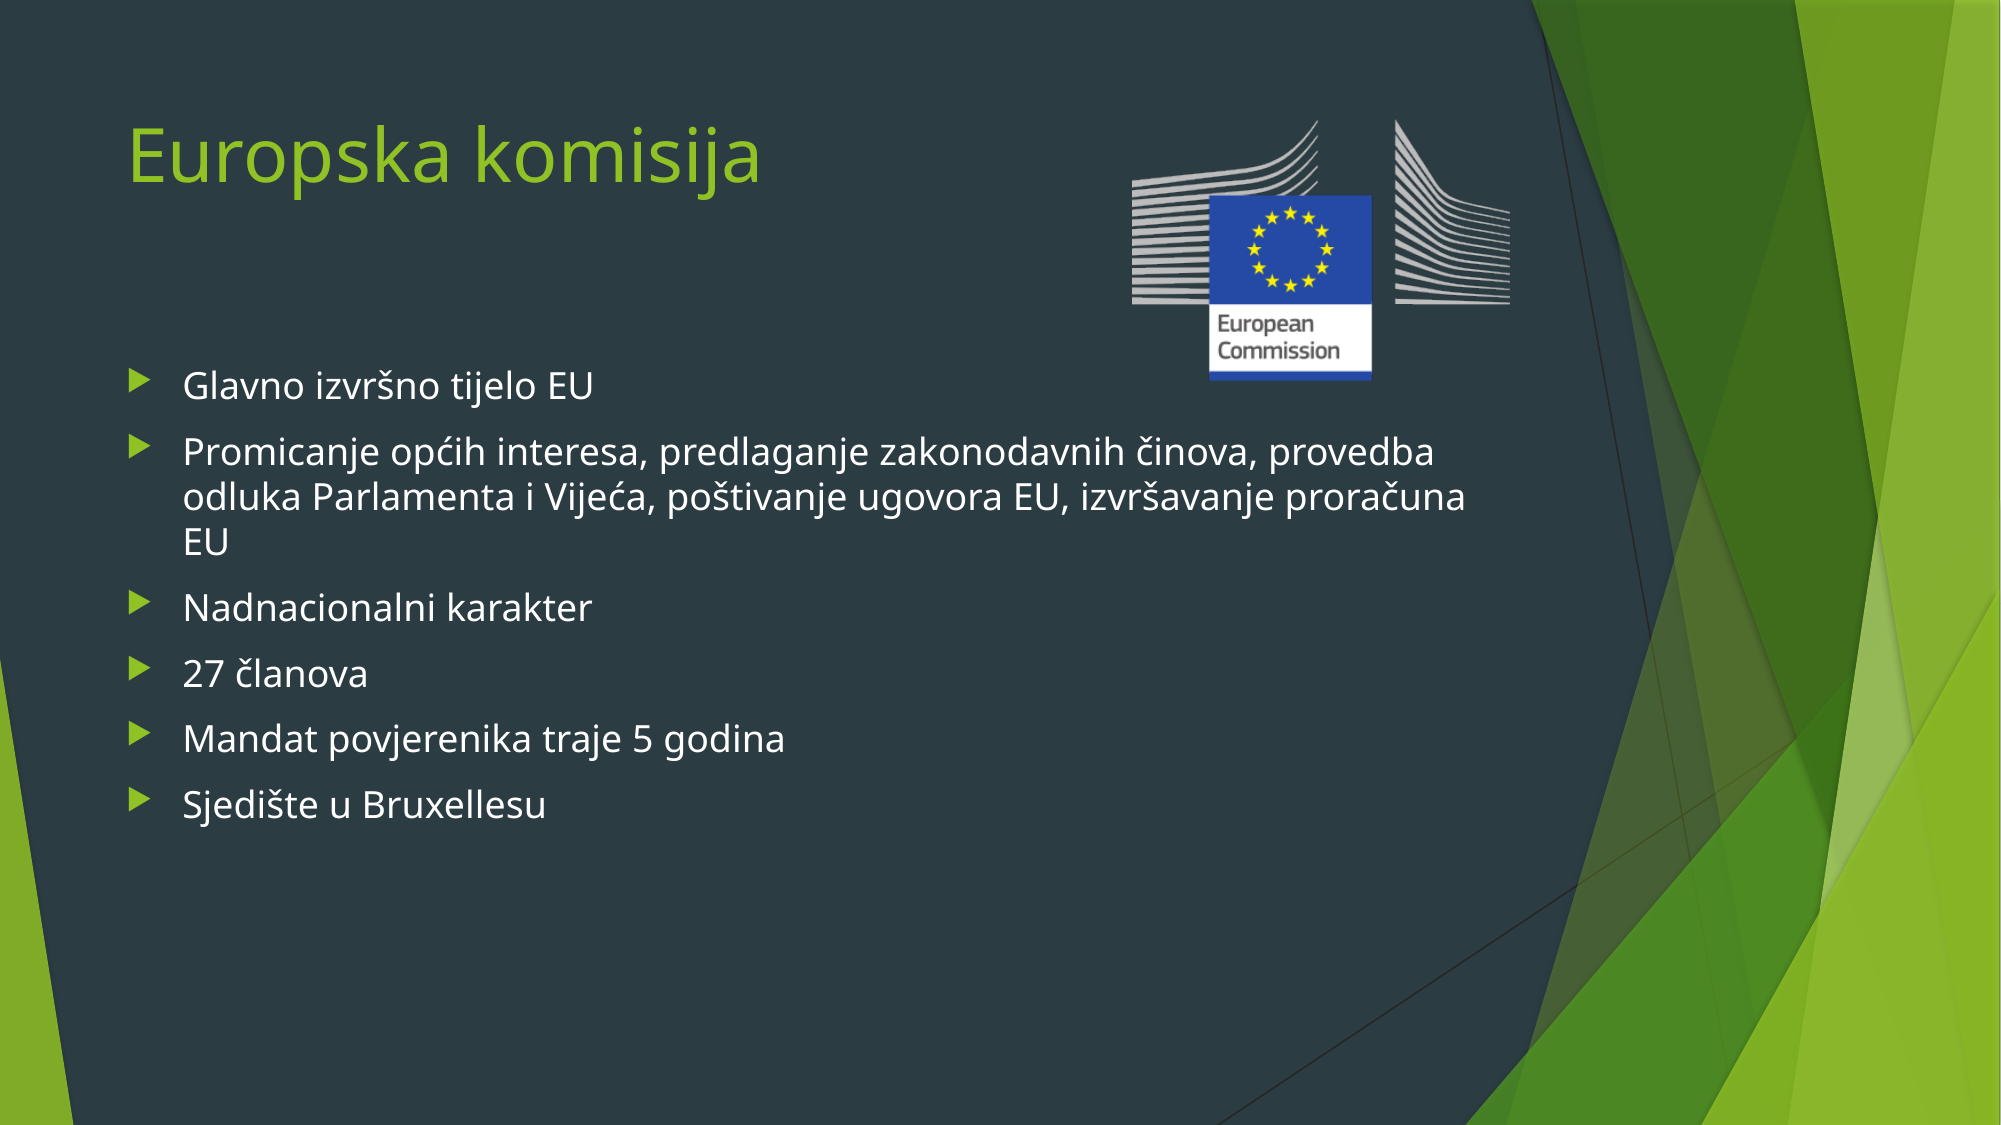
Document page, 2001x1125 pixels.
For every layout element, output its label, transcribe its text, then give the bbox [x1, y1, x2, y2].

list Glavno izvršno tijelo EU Promicanje općih interesa, predlaganje zakonodavnih činova, provedba odluka Parlamenta i Vijeća, poštivanje ugovora EU, izvršavanje proračuna EU Nadnacionalni karakter 27 članova Mandat povjerenika traje 5 godina Sjedište u Bruxellesu [111, 354, 1522, 992]
picture [1132, 118, 1510, 382]
title Europska komisija [111, 99, 1522, 317]
